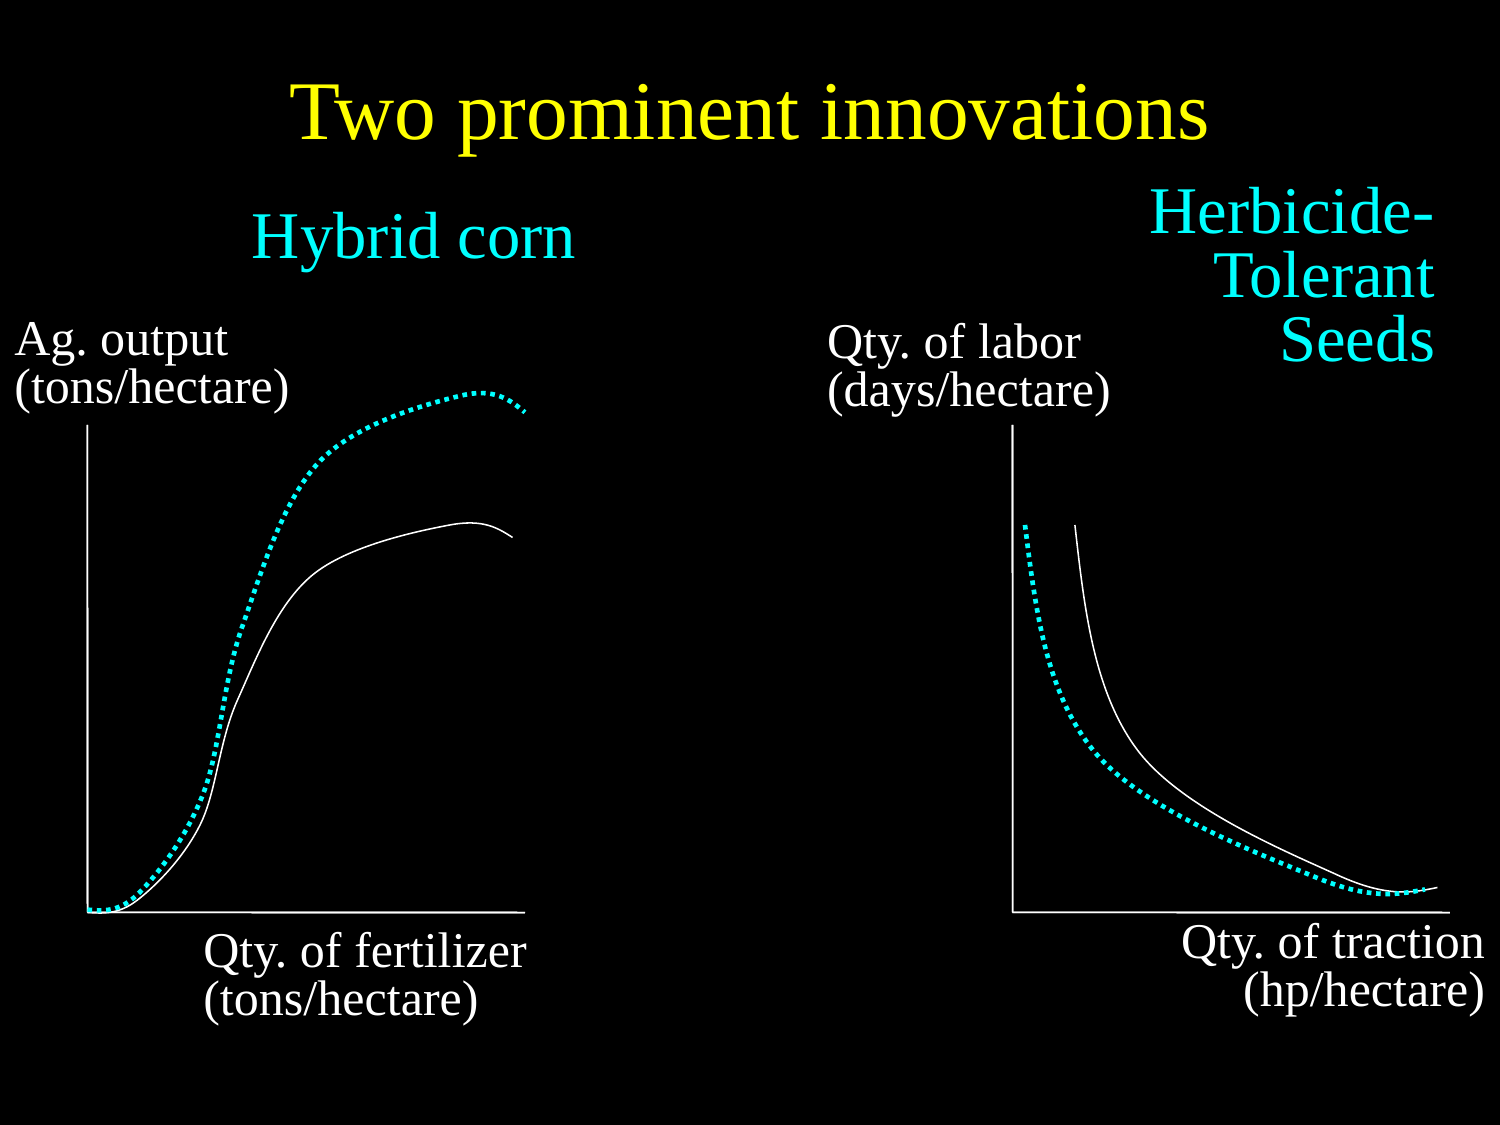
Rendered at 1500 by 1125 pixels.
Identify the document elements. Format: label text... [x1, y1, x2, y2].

text_box Herbicide-Tolerant Seeds [987, 174, 1450, 382]
text_box [87, 522, 513, 914]
text_box Hybrid corn [237, 200, 592, 279]
text_box [1074, 525, 1438, 890]
text_box [1025, 524, 1426, 894]
text_box Qty. of traction (hp/hectare) [1074, 912, 1500, 1024]
text_box Qty. of fertilizer (tons/hectare) [188, 922, 555, 1033]
text_box Qty. of labor (days/hectare) [812, 312, 1126, 424]
title Two prominent innovations [0, 24, 1500, 213]
text_box [87, 393, 525, 911]
text_box Ag. output (tons/hectare) [0, 309, 305, 421]
